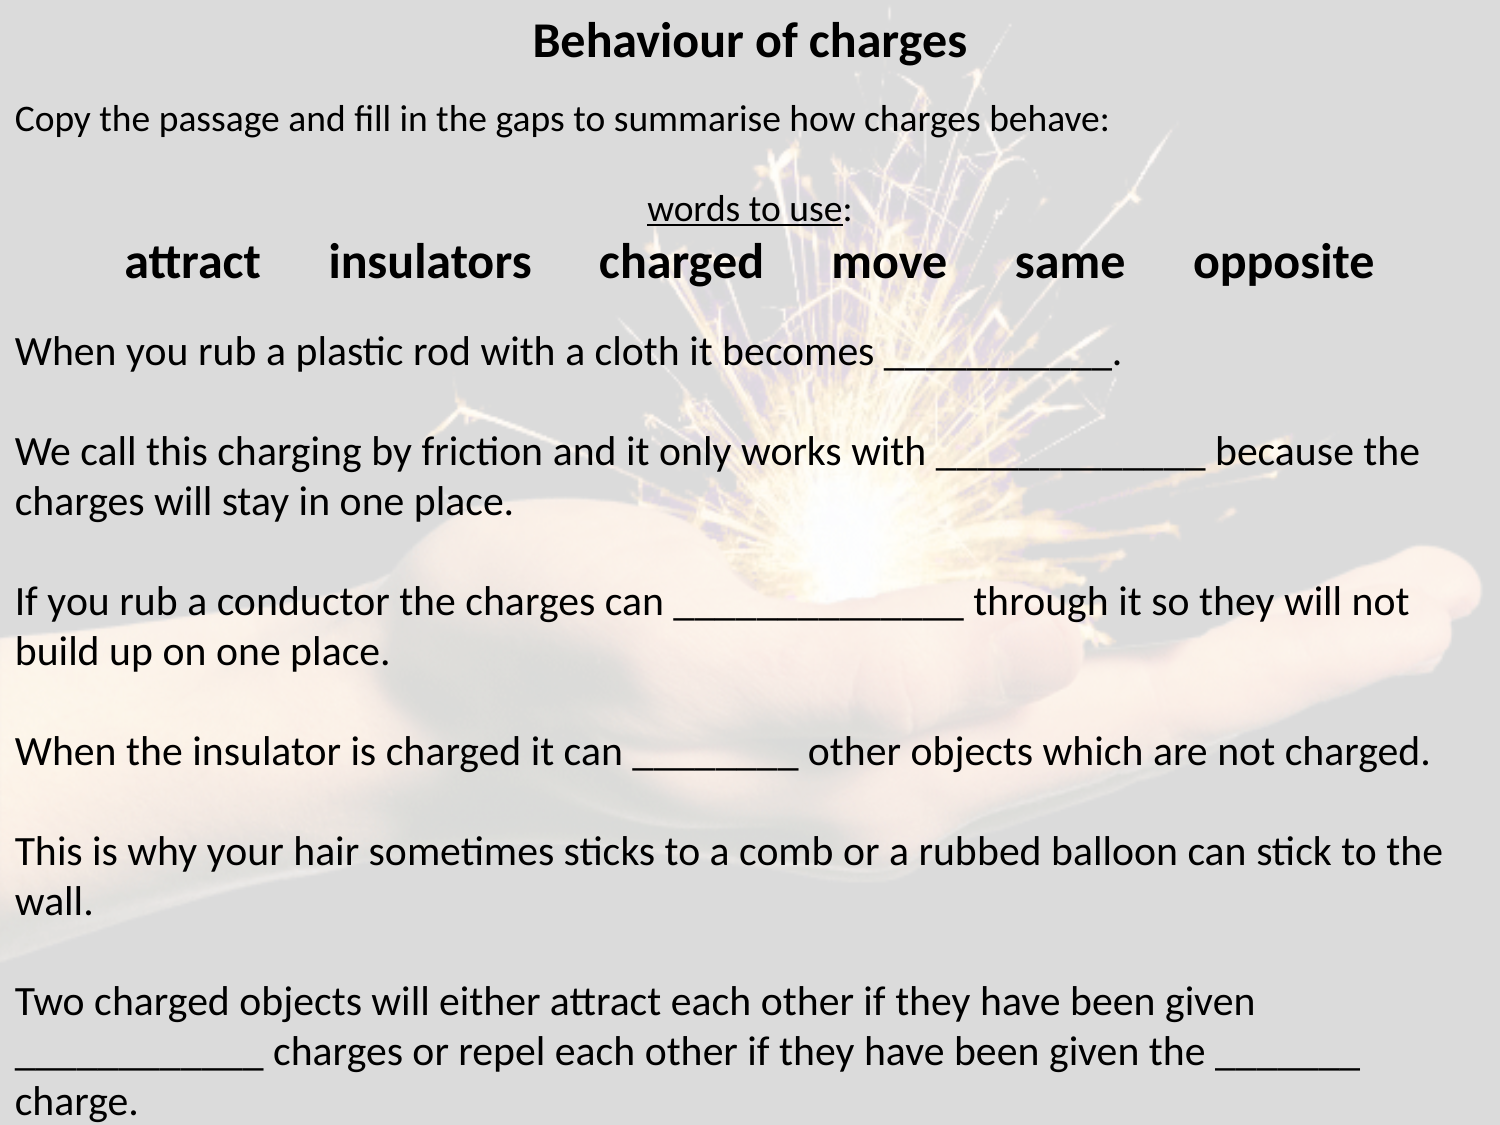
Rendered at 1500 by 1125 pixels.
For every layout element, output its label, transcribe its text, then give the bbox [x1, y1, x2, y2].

text_box Behaviour of charges Copy the passage and fill in the gaps to summarise how charges behave: words to use: attract insulators charged move same opposite When you rub a plastic rod with a cloth it becomes ___________. We call this charging by friction and it only works with _____________ because the charges will stay in one place. If you rub a conductor the charges can ______________ through it so they will not build up on one place. When the insulator is charged it can ________ other objects which are not charged. This is why your hair sometimes sticks to a comb or a rubbed balloon can stick to the wall. Two charged objects will either attract each other if they have been given ____________ charges or repel each other if they have been given the _______ charge. [0, 0, 1500, 1125]
